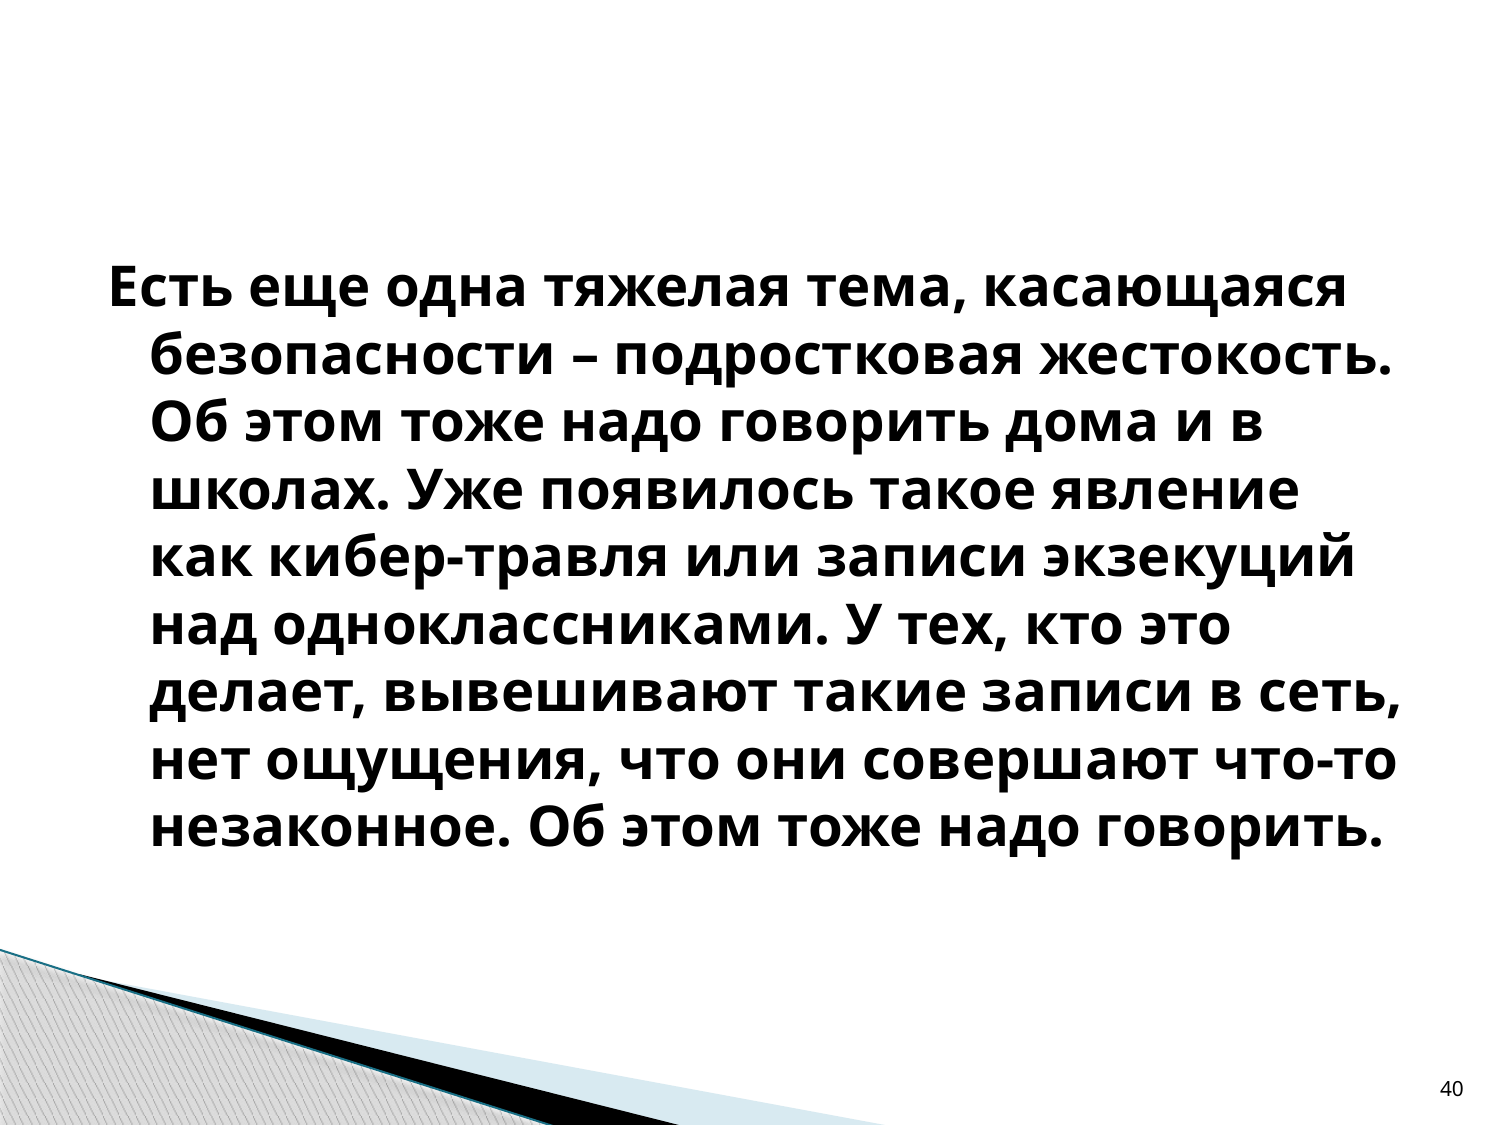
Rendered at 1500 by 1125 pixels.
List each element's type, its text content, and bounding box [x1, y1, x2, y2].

slide_number 40 [1418, 1051, 1479, 1112]
list Есть еще одна тяжелая тема, касающаяся безопасности – подростковая жестокость. Об этом тоже надо говорить дома и в школах. Уже появилось такое явление как кибер-травля или записи экзекуций над одноклассниками. У тех, кто это делает, вывешивают такие записи в сеть, нет ощущения, что они совершают что-то незаконное. Об этом тоже надо говорить. [75, 243, 1425, 986]
